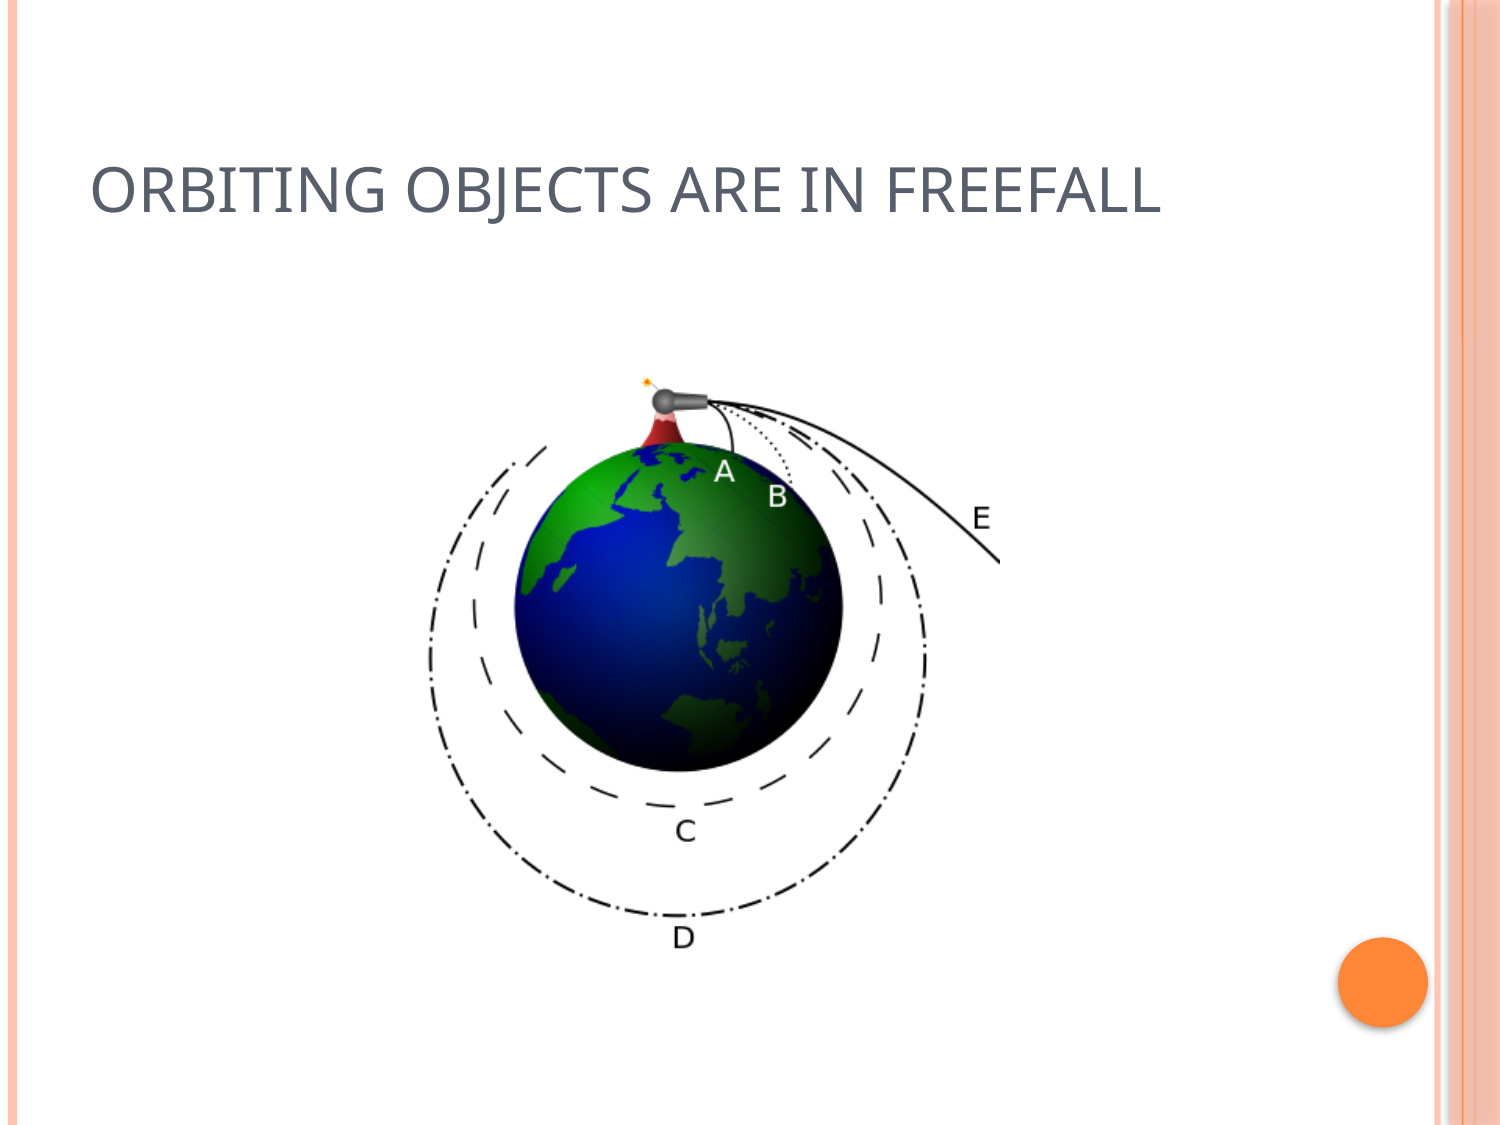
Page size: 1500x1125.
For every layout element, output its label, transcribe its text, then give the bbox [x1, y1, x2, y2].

title Orbiting objects are in freefall [75, 45, 1300, 233]
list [374, 349, 1001, 976]
